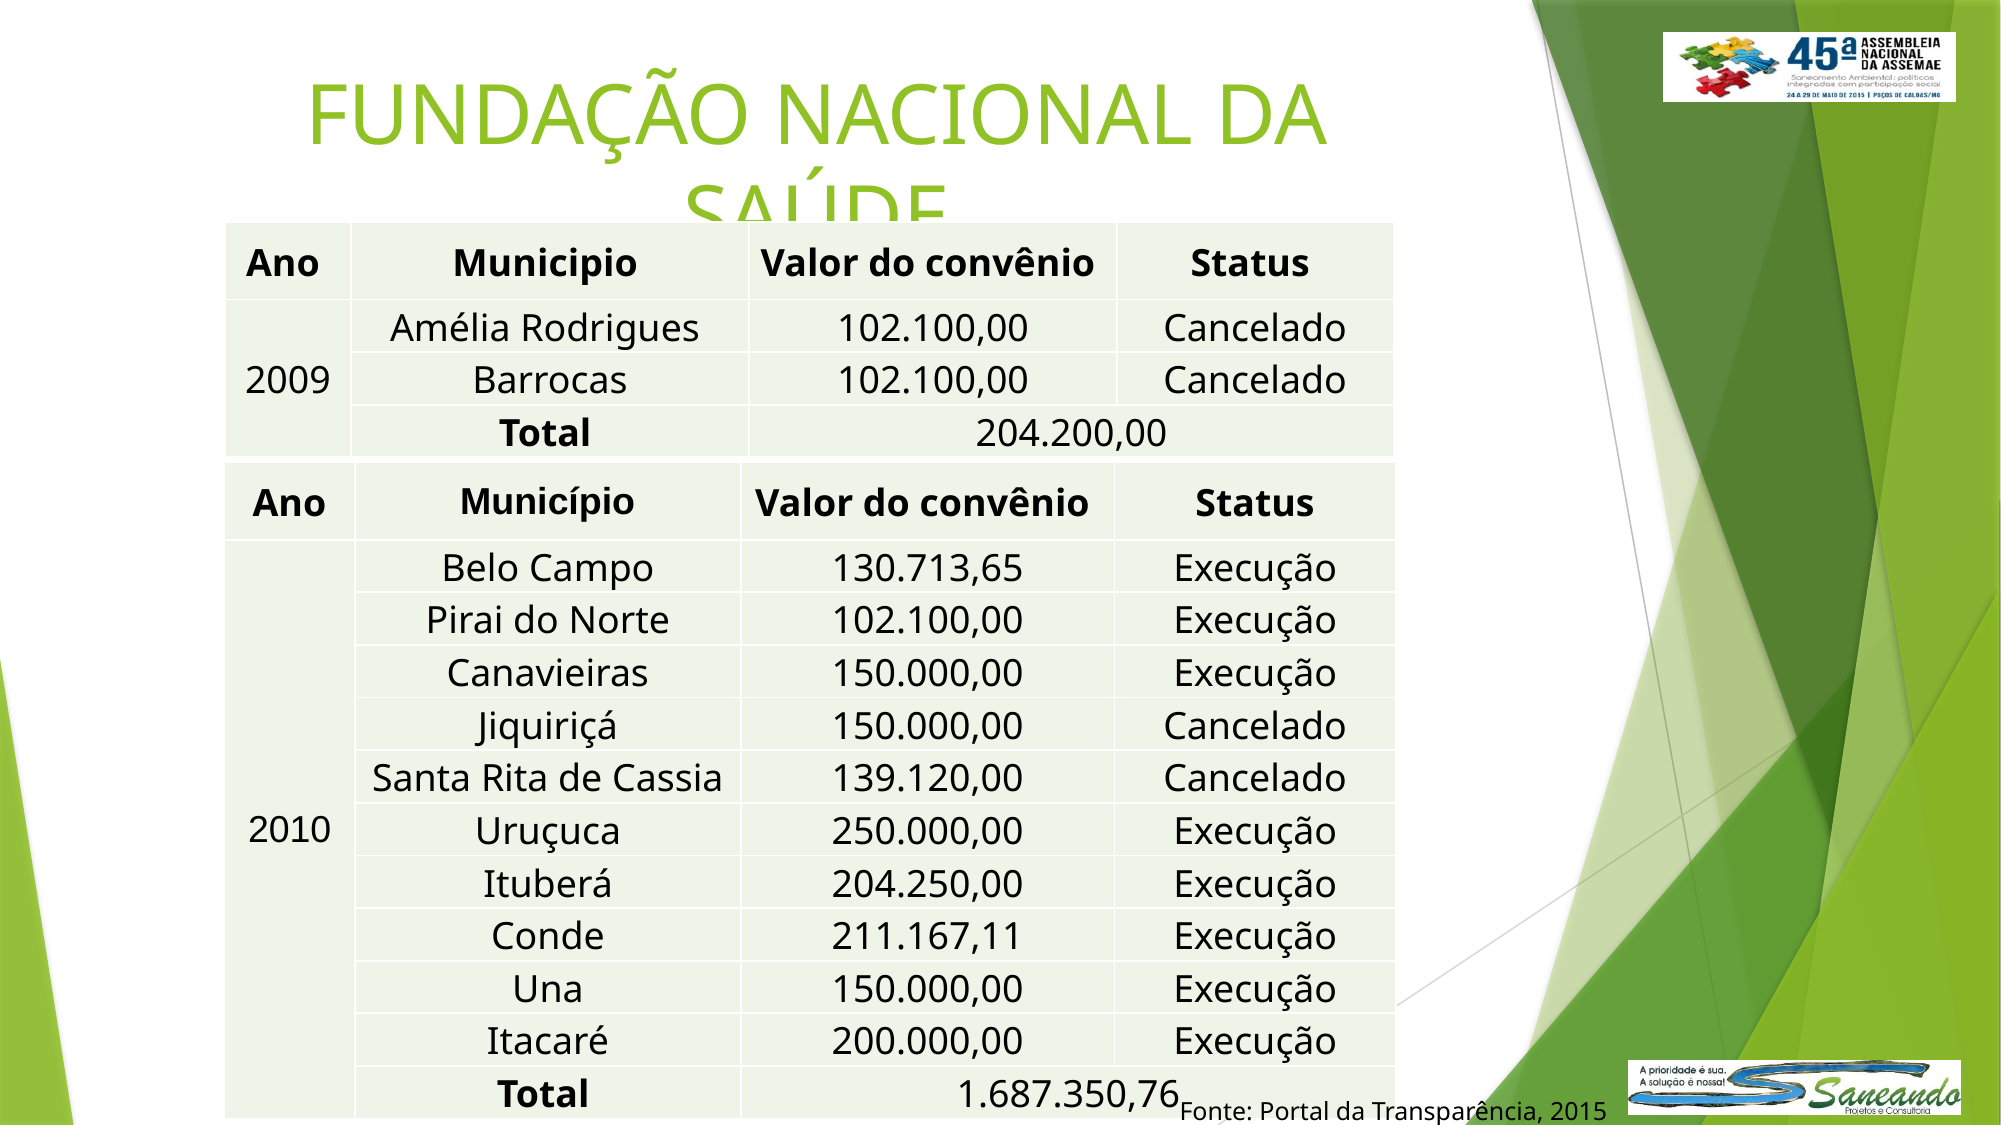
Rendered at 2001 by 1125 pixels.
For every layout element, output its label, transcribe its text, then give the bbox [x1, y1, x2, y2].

table_header Município [356, 463, 740, 539]
table_cell 2009 [226, 300, 350, 456]
table_cell Santa Rita de Cassia [356, 751, 740, 802]
picture [1663, 31, 1956, 102]
table_cell 150.000,00 [742, 698, 1114, 749]
table_cell Itacaré [356, 1014, 740, 1065]
table_header Valor do convênio [750, 223, 1116, 299]
table_cell Cancelado [1115, 698, 1395, 749]
table_cell 1.687.350,76 [742, 1067, 1395, 1118]
table_cell 150.000,00 [742, 646, 1114, 697]
table_header Status [1115, 463, 1395, 539]
table_cell 2010 [225, 541, 354, 1118]
table_cell Canavieiras [356, 646, 740, 697]
table_cell Total [356, 1067, 740, 1118]
table_cell 130.713,65 [742, 541, 1114, 591]
table_cell 200.000,00 [742, 1014, 1114, 1065]
table_cell Pirai do Norte [356, 593, 740, 644]
table_cell Execução [1115, 909, 1395, 960]
table_cell Execução [1115, 856, 1395, 907]
table_cell Jiquiriçá [356, 698, 740, 749]
table_cell Ituberá [356, 856, 740, 907]
table_header Valor do convênio [742, 463, 1114, 539]
table_cell Execução [1115, 962, 1395, 1012]
table_cell 204.200,00 [750, 406, 1393, 456]
table_cell Uruçuca [356, 804, 740, 855]
table_cell Cancelado [1115, 751, 1395, 802]
table_header Status [1118, 223, 1393, 299]
table_cell 150.000,00 [742, 962, 1114, 1012]
table_cell Belo Campo [356, 541, 740, 591]
table_header Municipio [352, 223, 748, 299]
table_cell Conde [356, 909, 740, 960]
table_cell Execução [1115, 541, 1395, 591]
table_cell Execução [1115, 646, 1395, 697]
table_cell 102.100,00 [742, 593, 1114, 644]
table_cell Cancelado [1118, 300, 1393, 351]
table_header Ano [226, 223, 350, 299]
table_header Ano [225, 463, 354, 539]
table_cell 250.000,00 [742, 804, 1114, 855]
table_cell 204.250,00 [742, 856, 1114, 907]
table_cell 102.100,00 [750, 300, 1116, 351]
table_cell Execução [1115, 593, 1395, 644]
table_cell 102.100,00 [750, 353, 1116, 404]
picture [1627, 1060, 1962, 1115]
table_cell Execução [1115, 1014, 1395, 1065]
table_cell Barrocas [352, 353, 748, 404]
table_cell Total [352, 406, 748, 456]
text_box Fonte: Portal da Transparência, 2015 [1164, 1088, 1677, 1125]
table_cell Execução [1115, 804, 1395, 855]
table_cell Amélia Rodrigues [352, 300, 748, 351]
table_cell Cancelado [1118, 353, 1393, 404]
table_cell 211.167,11 [742, 909, 1114, 960]
table_cell Una [356, 962, 740, 1012]
title FUNDAÇÃO NACIONAL DA SAÚDE [150, 54, 1484, 215]
table_cell 139.120,00 [742, 751, 1114, 802]
